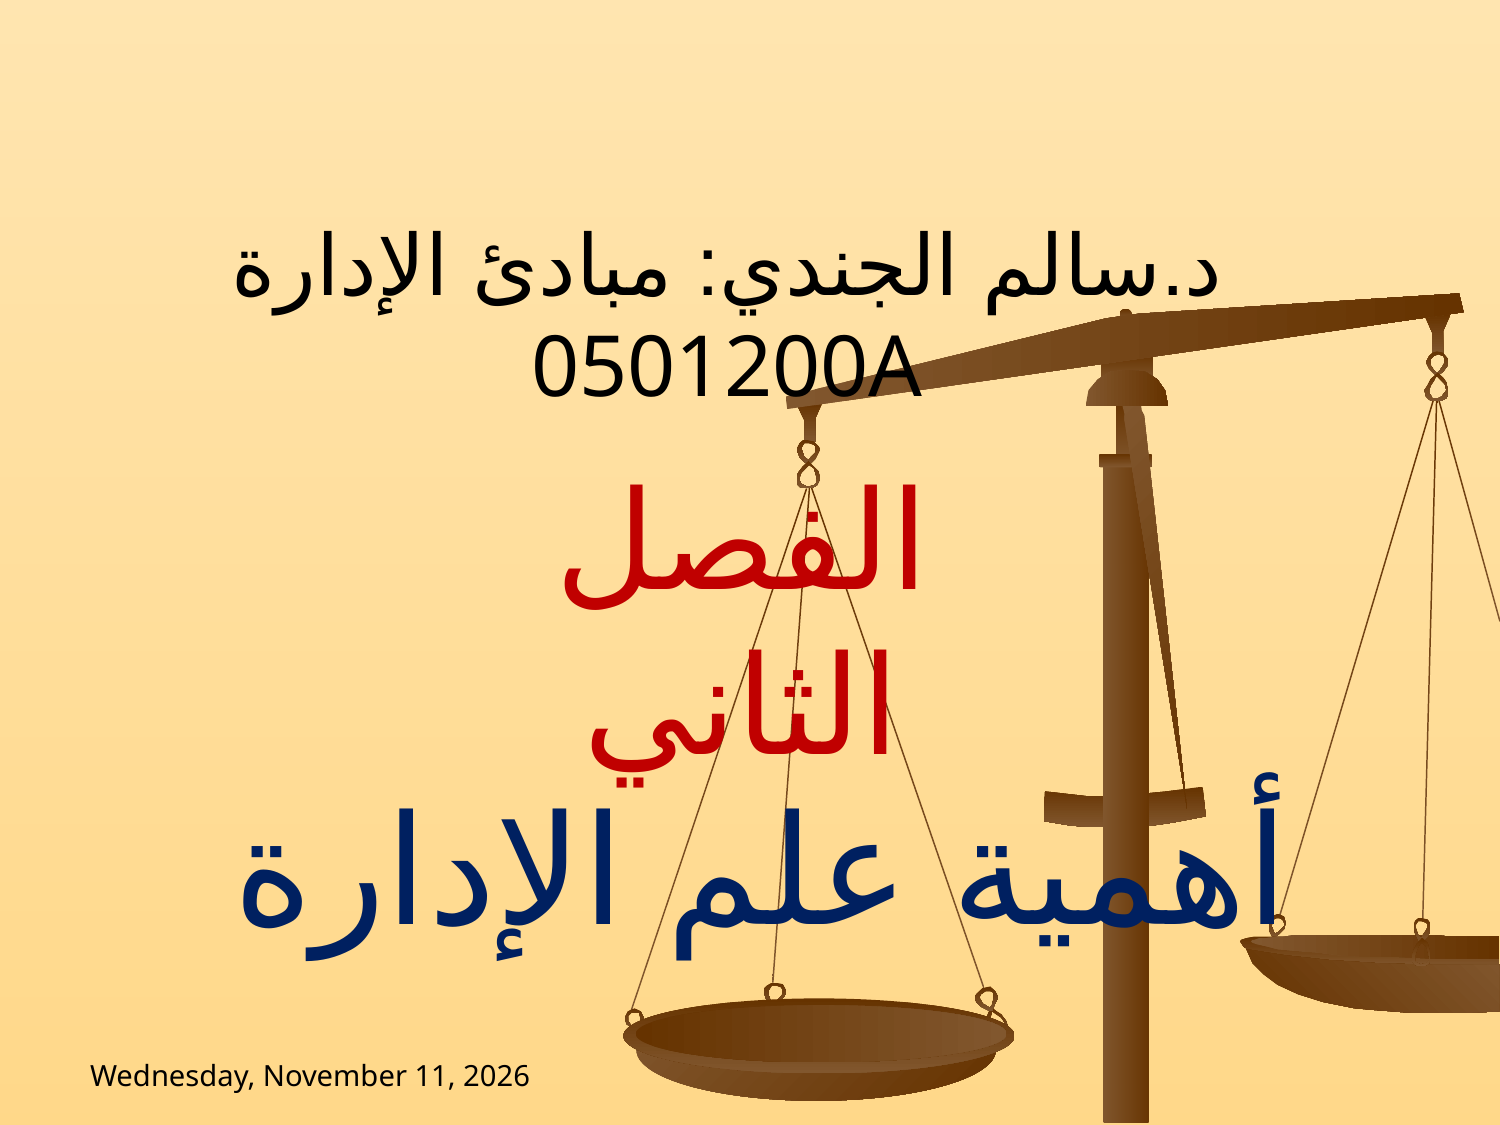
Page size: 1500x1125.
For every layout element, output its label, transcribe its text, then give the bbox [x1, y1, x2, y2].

text_box الفصل الثاني [409, 444, 1075, 789]
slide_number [74, 1029, 562, 1106]
title أهمية علم الإدارة [164, 668, 1359, 963]
text_box د.سالم الجندي: مبادئ الإدارة 0501200A [96, 203, 1358, 422]
